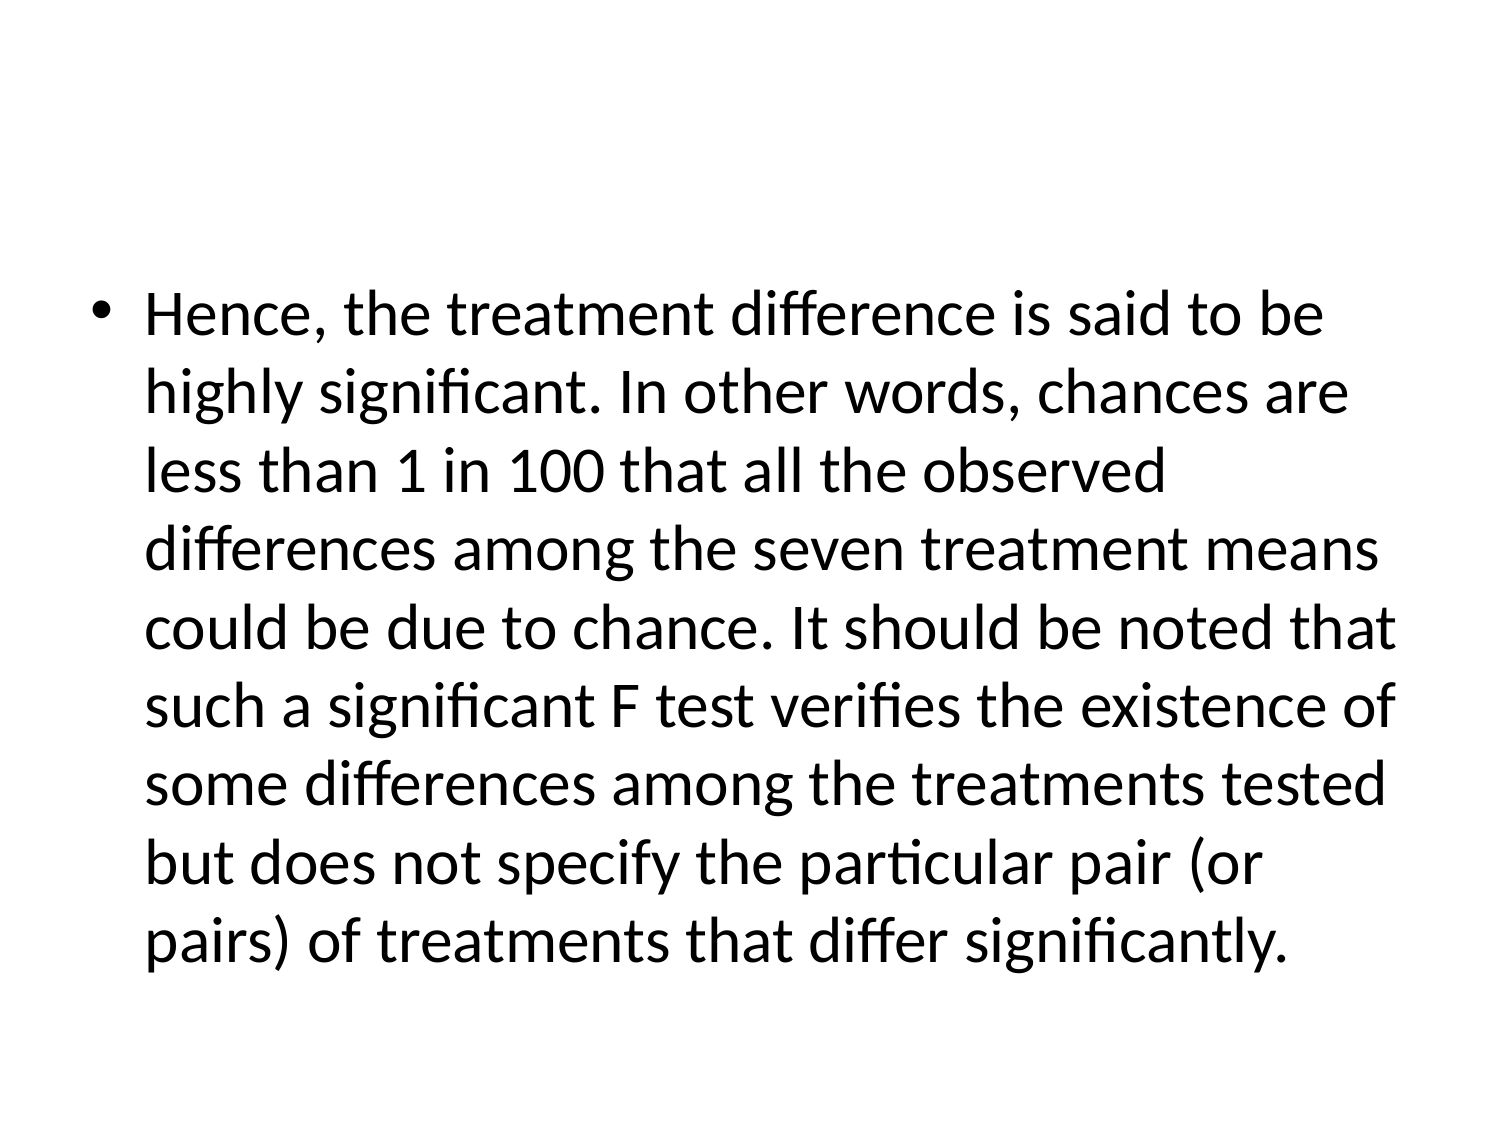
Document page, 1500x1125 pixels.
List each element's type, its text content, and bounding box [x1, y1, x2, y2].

list Hence, the treatment difference is said to be highly significant. In other words, chances are less than 1 in 100 that all the observed differences among the seven treatment means could be due to chance. It should be noted that such a significant F test verifies the existence of some differences among the treatments tested but does not specify the particular pair (or pairs) of treatments that differ significantly. [75, 262, 1425, 1005]
